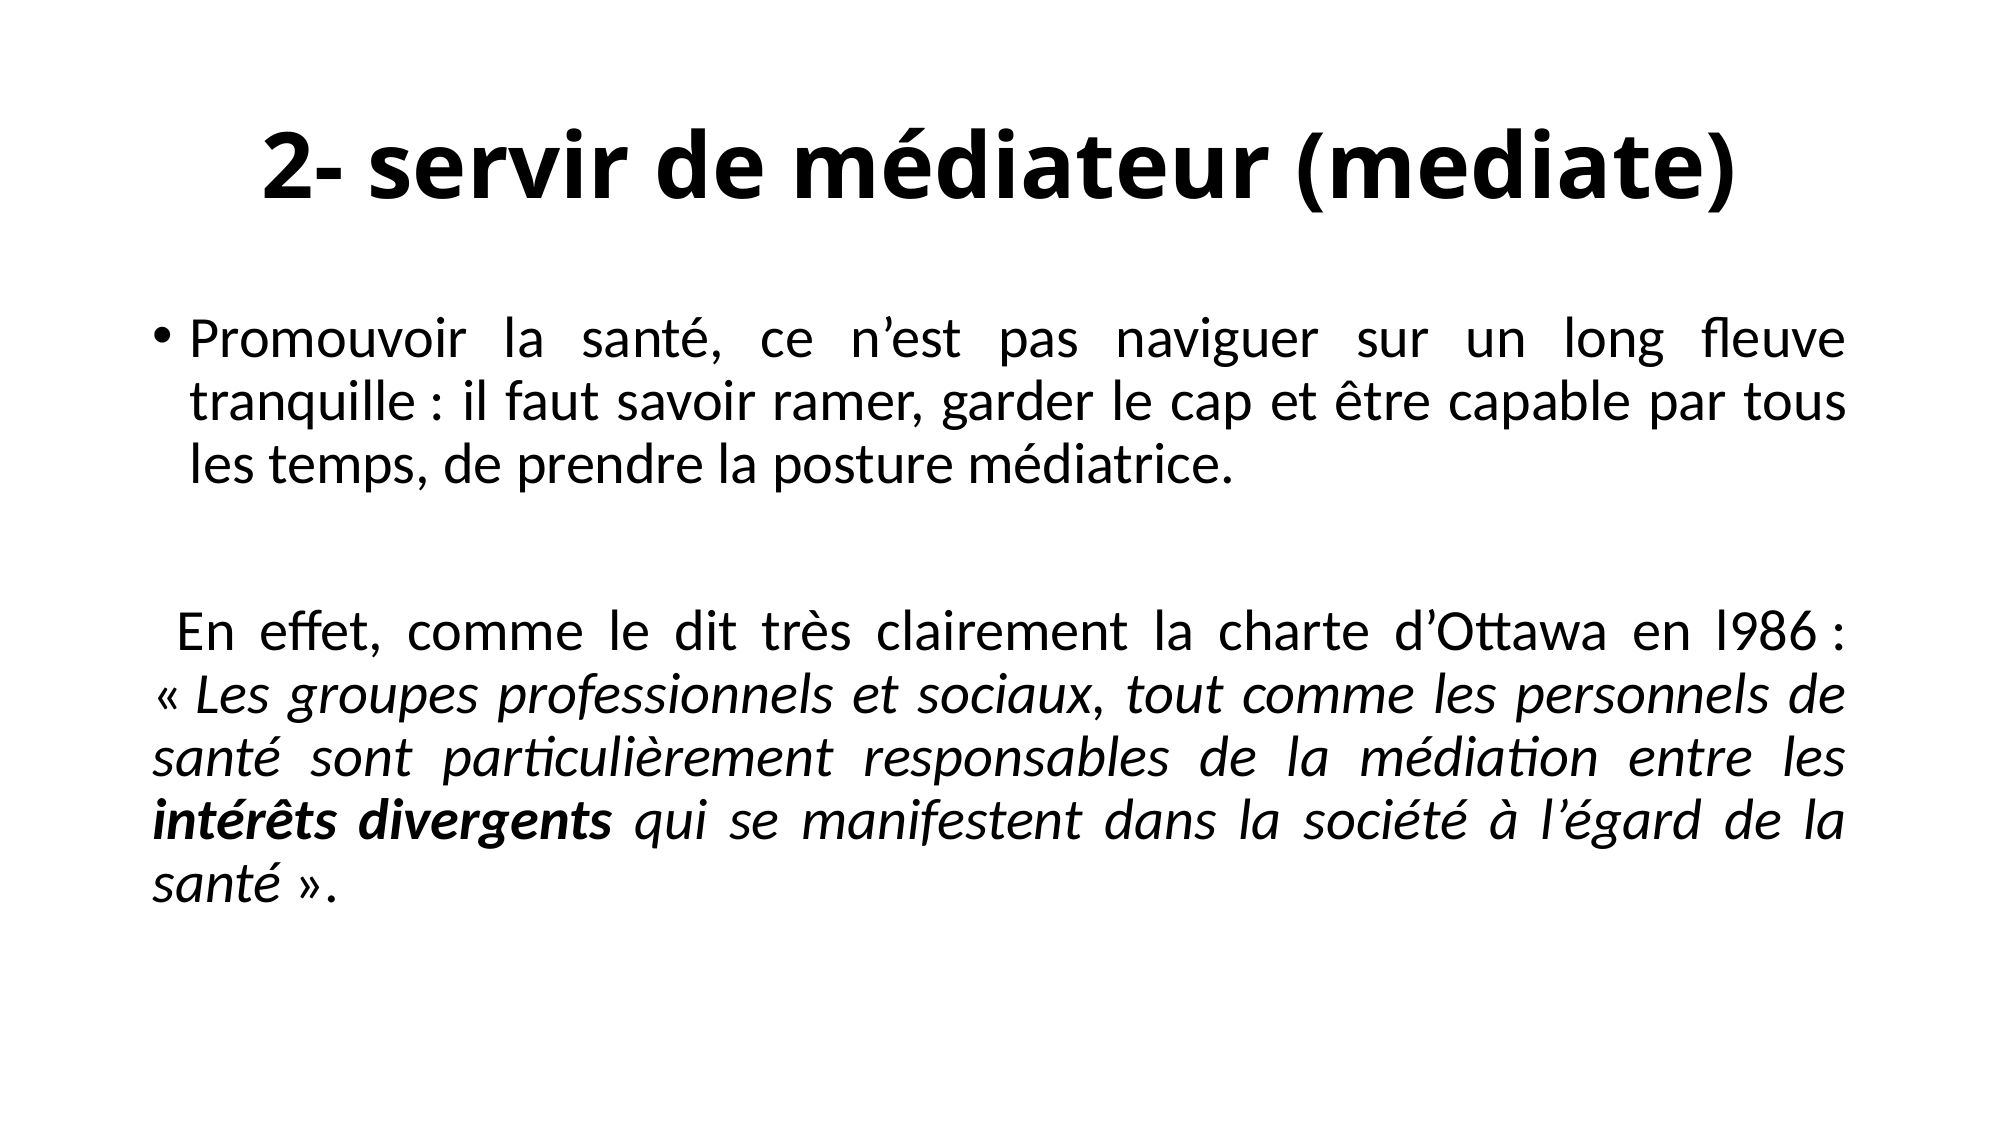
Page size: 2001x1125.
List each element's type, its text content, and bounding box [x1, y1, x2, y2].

list Promouvoir la santé, ce n’est pas naviguer sur un long fleuve tranquille : il faut savoir ramer, garder le cap et être capable par tous les temps, de prendre la posture médiatrice. En effet, comme le dit très clairement la charte d’Ottawa en l986 : « Les groupes professionnels et sociaux, tout comme les personnels de santé sont particulièrement responsables de la médiation entre les intérêts divergents qui se manifestent dans la société à l’égard de la santé ». [137, 299, 1863, 1014]
title 2- servir de médiateur (mediate) [137, 59, 1863, 278]
